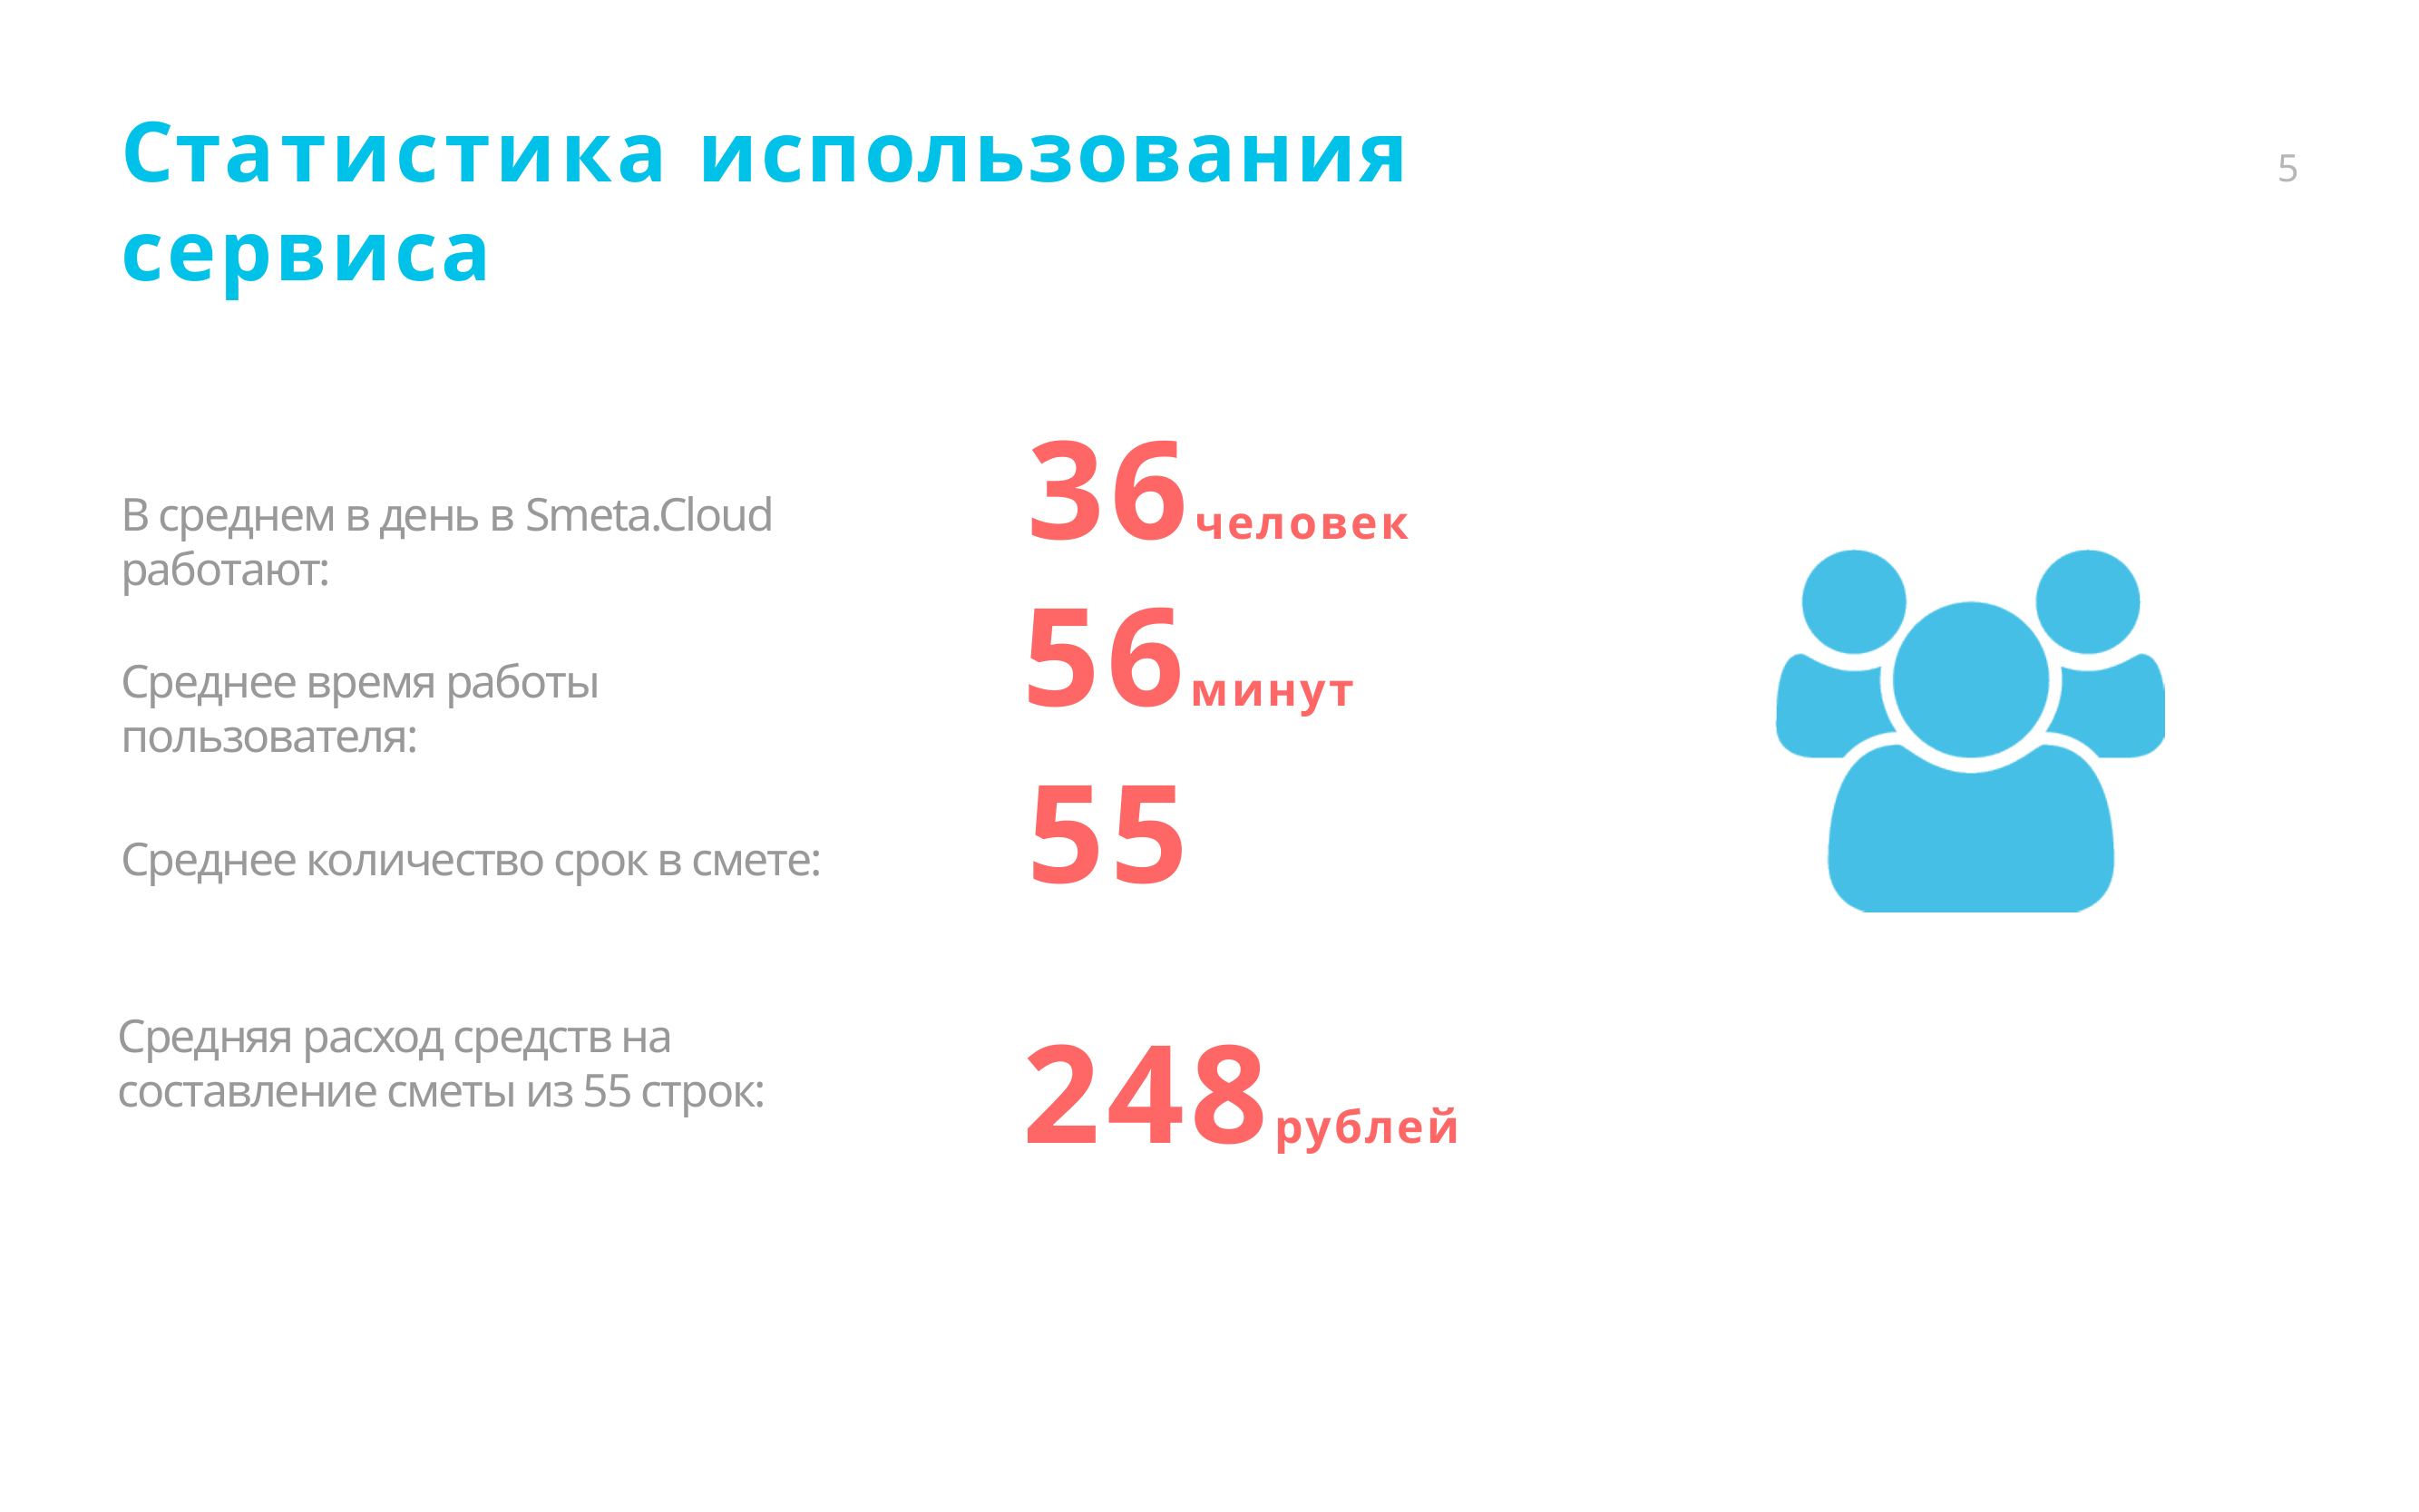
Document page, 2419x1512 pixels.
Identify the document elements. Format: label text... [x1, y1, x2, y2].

text_box 248рублей [1020, 1007, 1545, 1171]
text_box 56минут [1020, 570, 1545, 734]
text_box 36человек [1025, 403, 1548, 567]
text_box В среднем в день в Smeta.Cloud работают: [119, 484, 994, 594]
text_box Среднее время работы пользователя: [119, 652, 866, 762]
picture [1775, 549, 2165, 913]
text_box 5 [2275, 143, 2300, 190]
text_box 55 [1025, 746, 1548, 912]
text_box Среднее количество срок в смете: [119, 829, 866, 884]
text_box Статистика использования сервиса [119, 98, 1742, 298]
text_box Средняя расход средств на составление сметы из 55 строк: [115, 1007, 866, 1357]
